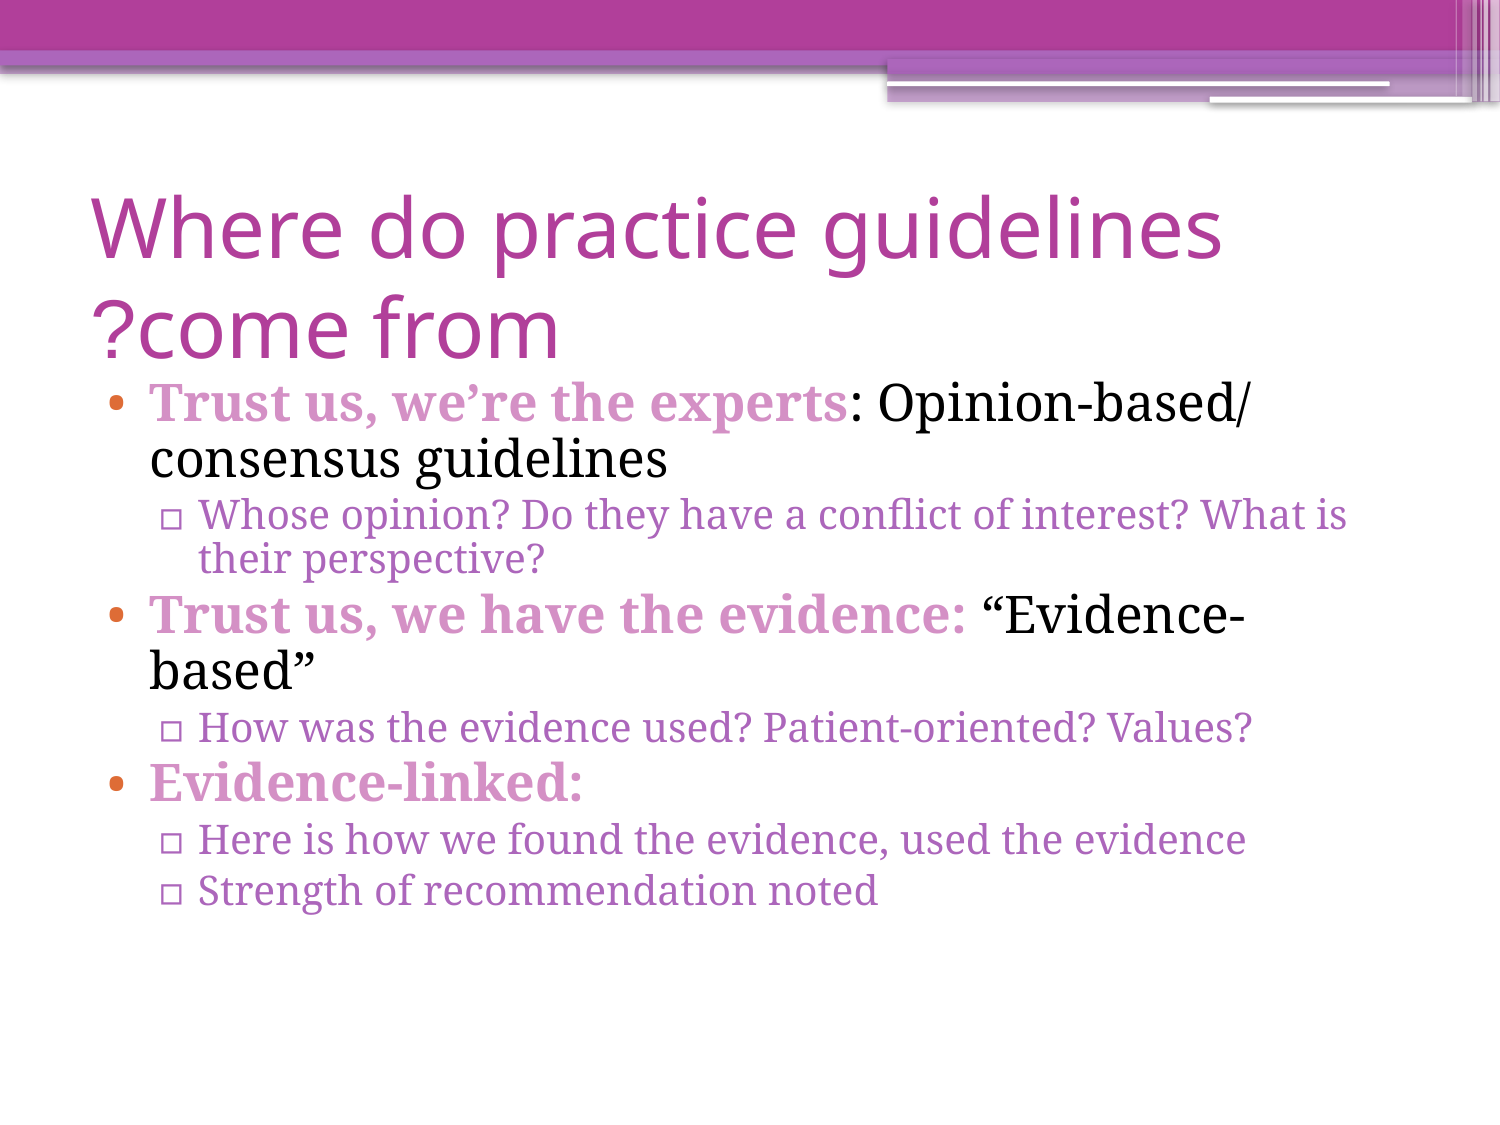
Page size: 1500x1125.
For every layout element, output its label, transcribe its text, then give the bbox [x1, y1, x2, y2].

title Where do practice guidelines come from? [74, 187, 1426, 363]
list Trust us, we’re the experts: Opinion-based/ consensus guidelines Whose opinion? Do they have a conflict of interest? What is their perspective? Trust us, we have the evidence: “Evidence-based” How was the evidence used? Patient-oriented? Values? Evidence-linked: Here is how we found the evidence, used the evidence Strength of recommendation noted [74, 368, 1426, 1079]
